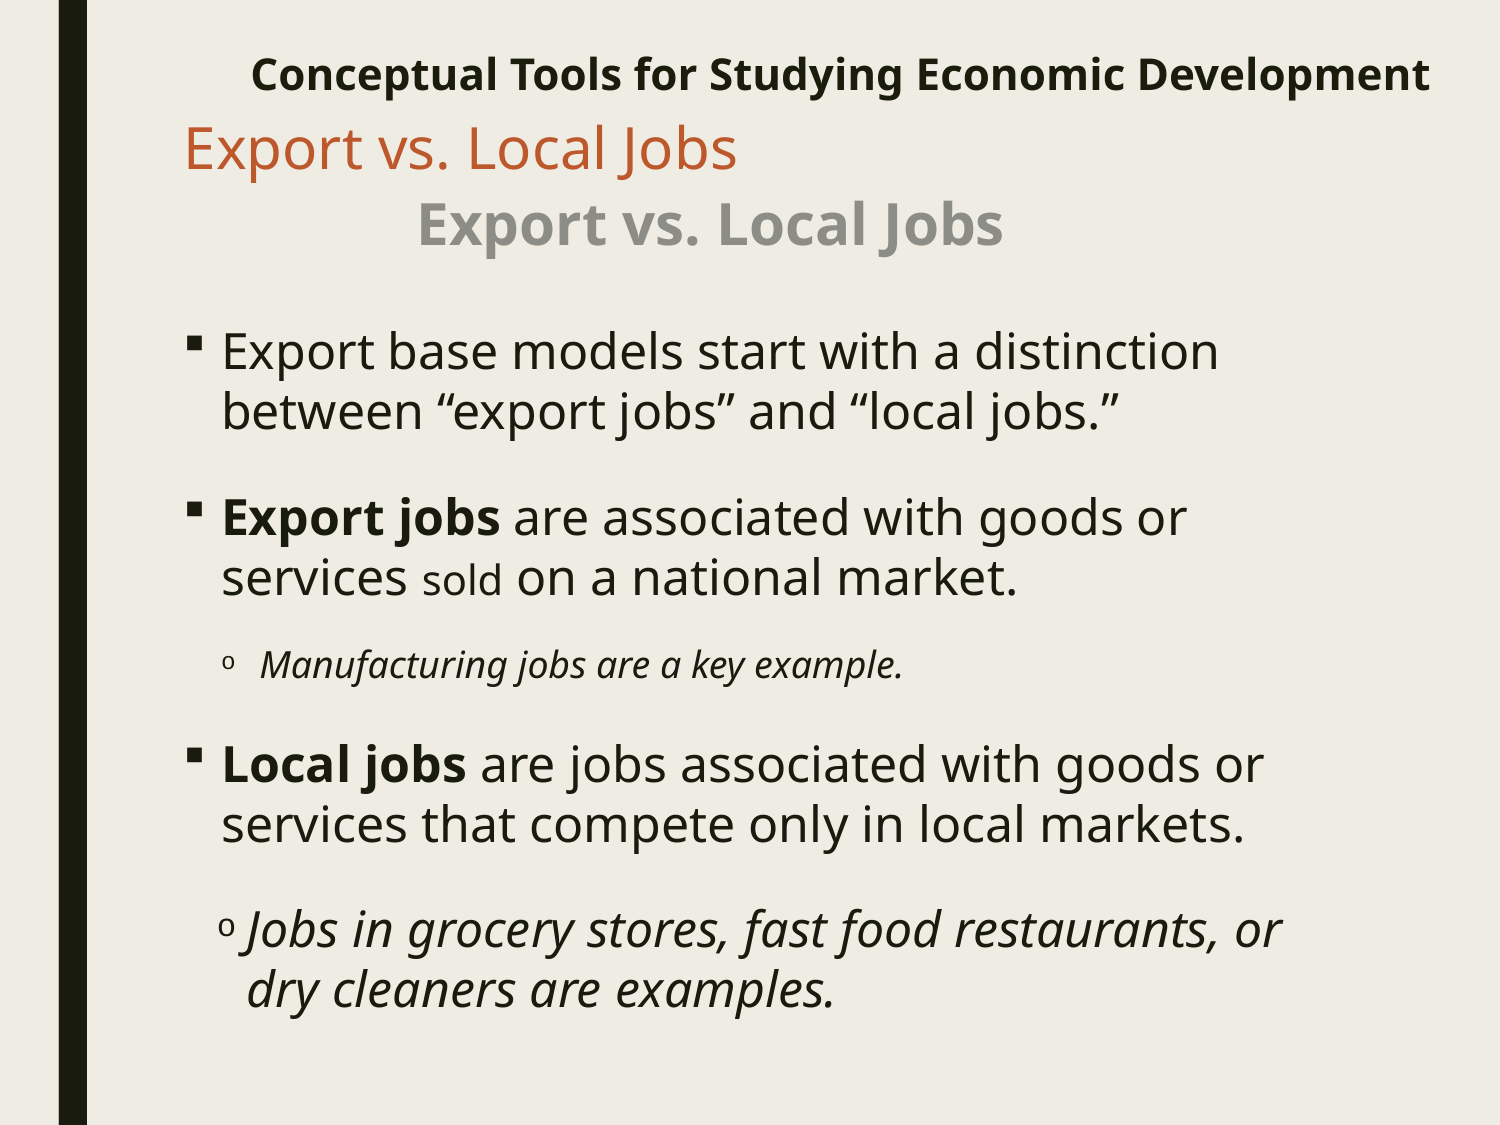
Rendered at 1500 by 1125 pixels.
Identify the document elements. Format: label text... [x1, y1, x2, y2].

title Export vs. Local Jobs [168, 112, 1351, 357]
text_box Conceptual Tools for Studying Economic Development [235, 45, 1466, 113]
list Export base models start with a distinction between “export jobs” and “local jobs.” Export jobs are associated with goods or services sold on a national market. Manufacturing jobs are a key example. Local jobs are jobs associated with goods or services that compete only in local markets. Jobs in grocery stores, fast food restaurants, or dry cleaners are examples. [168, 357, 1351, 900]
